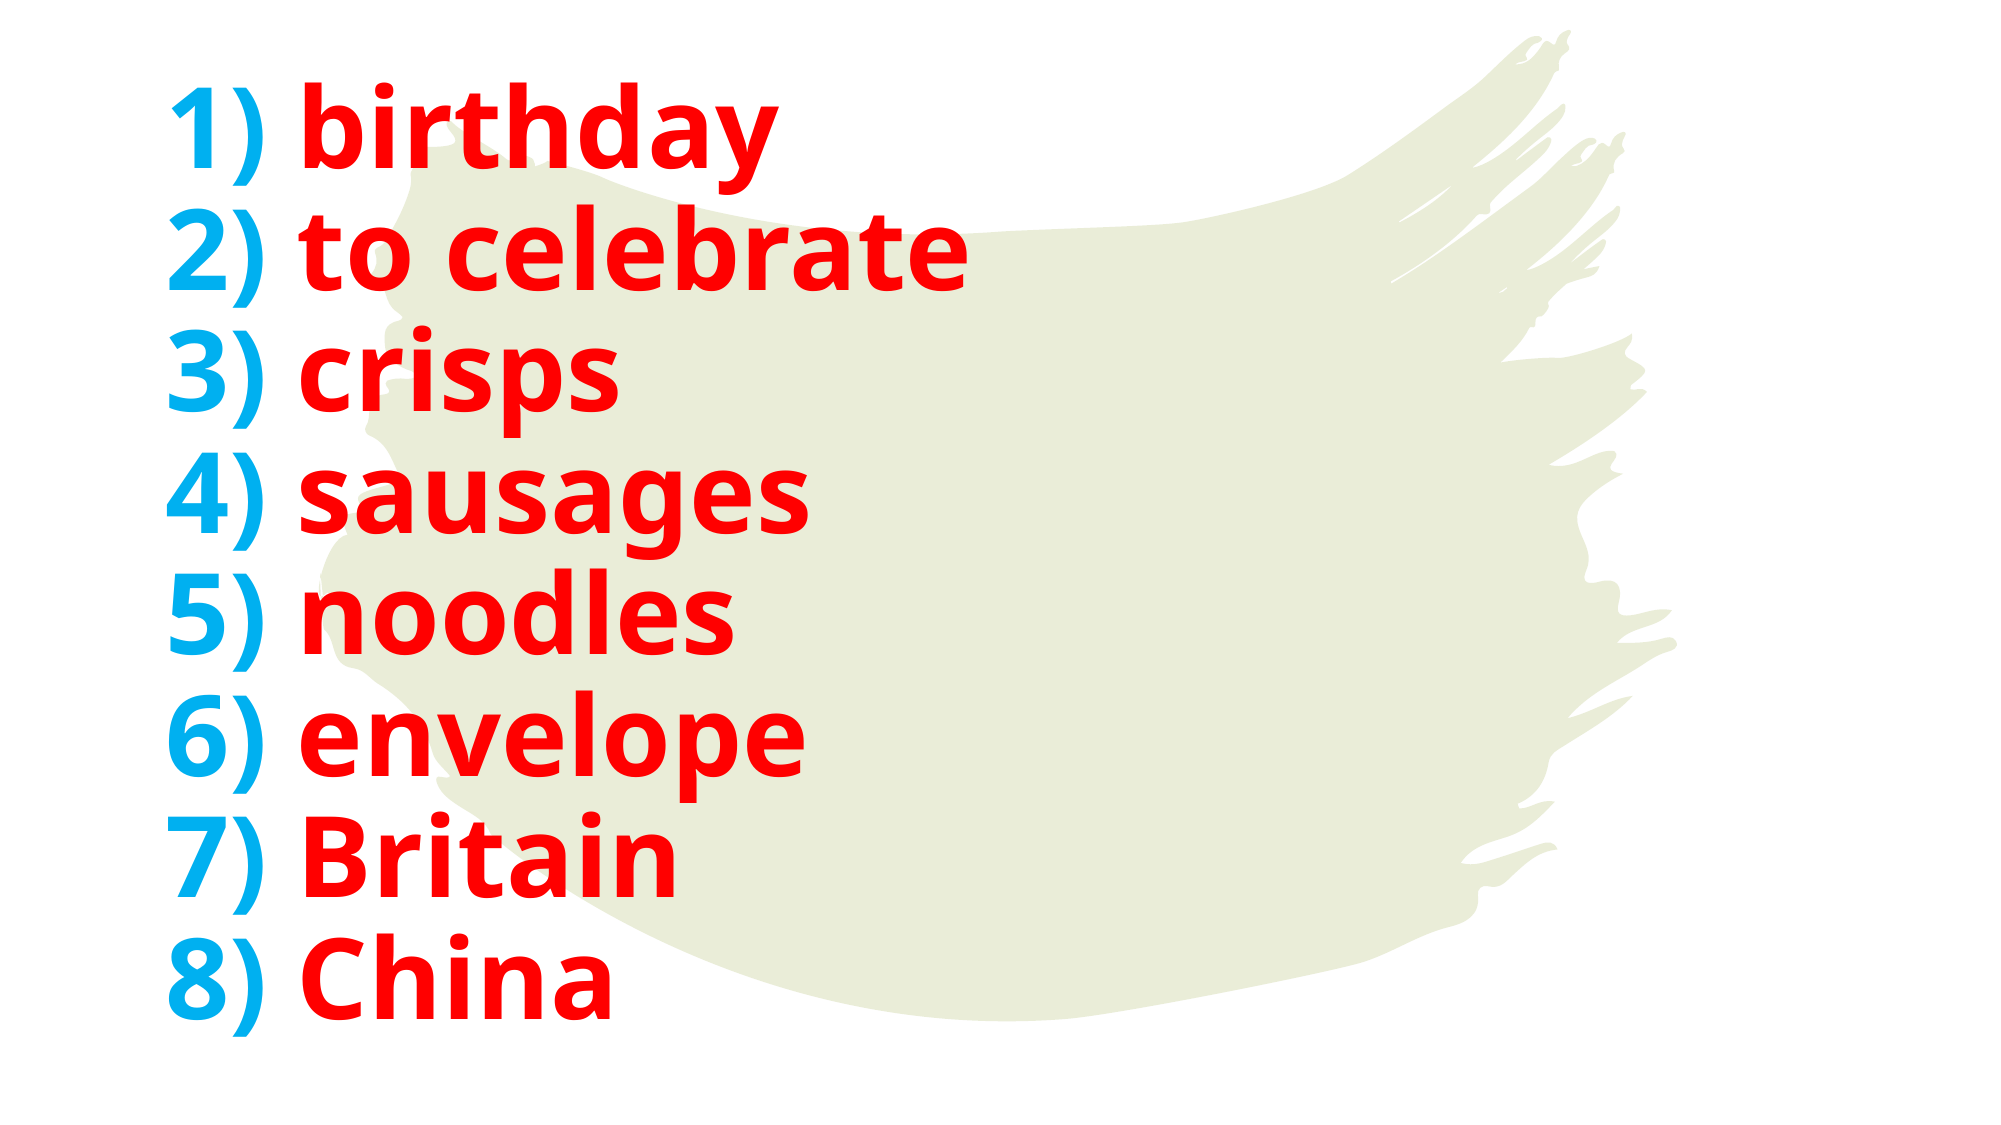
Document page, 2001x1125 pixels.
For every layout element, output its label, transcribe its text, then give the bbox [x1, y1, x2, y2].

title 1) birthday 2) to celebrate 3) crisps 4) sausages 5) noodles 6) envelope 7) Britain 8) China [150, 58, 1896, 1057]
